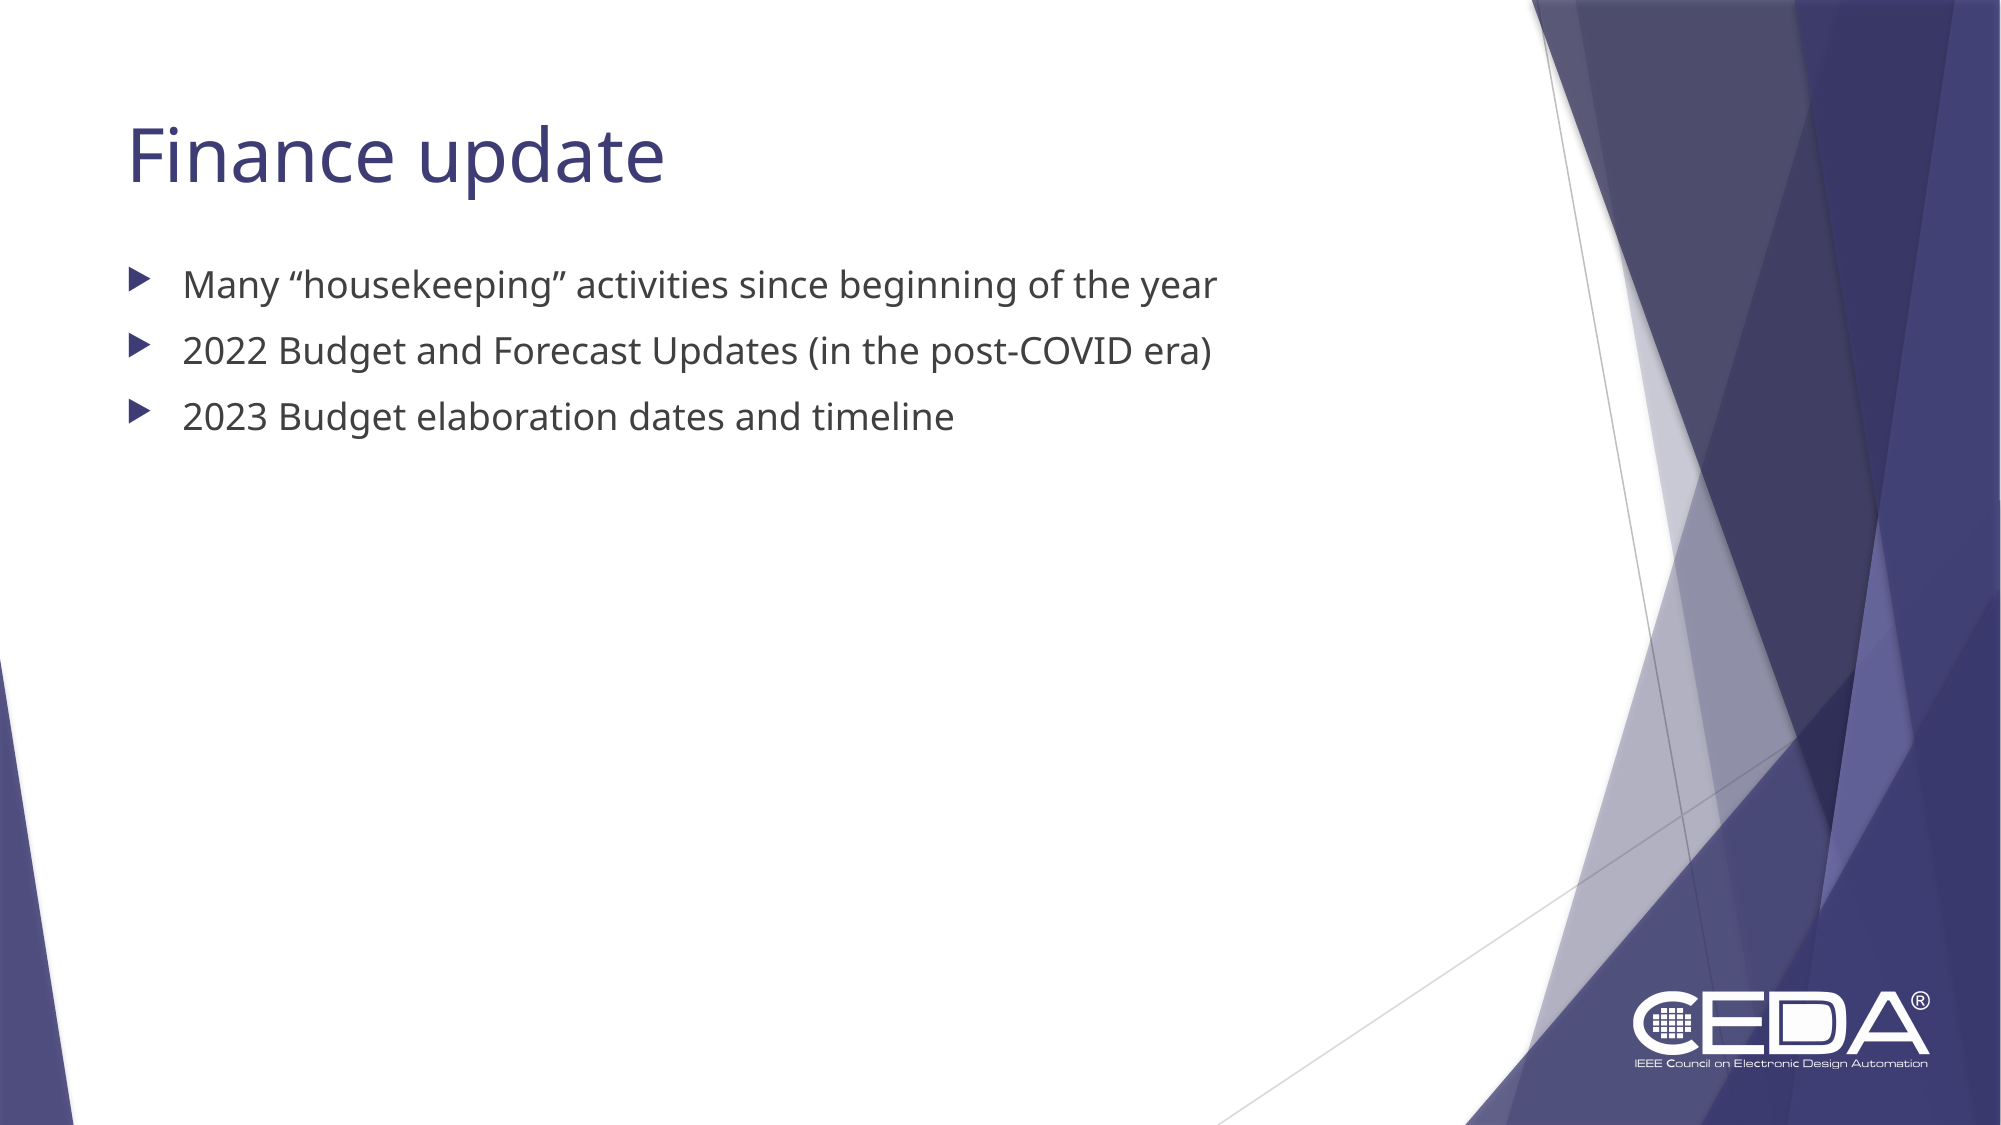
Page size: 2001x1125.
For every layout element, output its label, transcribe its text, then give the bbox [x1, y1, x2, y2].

list Many “housekeeping” activities since beginning of the year 2022 Budget and Forecast Updates (in the post-COVID era) 2023 Budget elaboration dates and timeline [111, 253, 1522, 991]
title Finance update [111, 99, 1522, 206]
picture [1633, 991, 1930, 1069]
